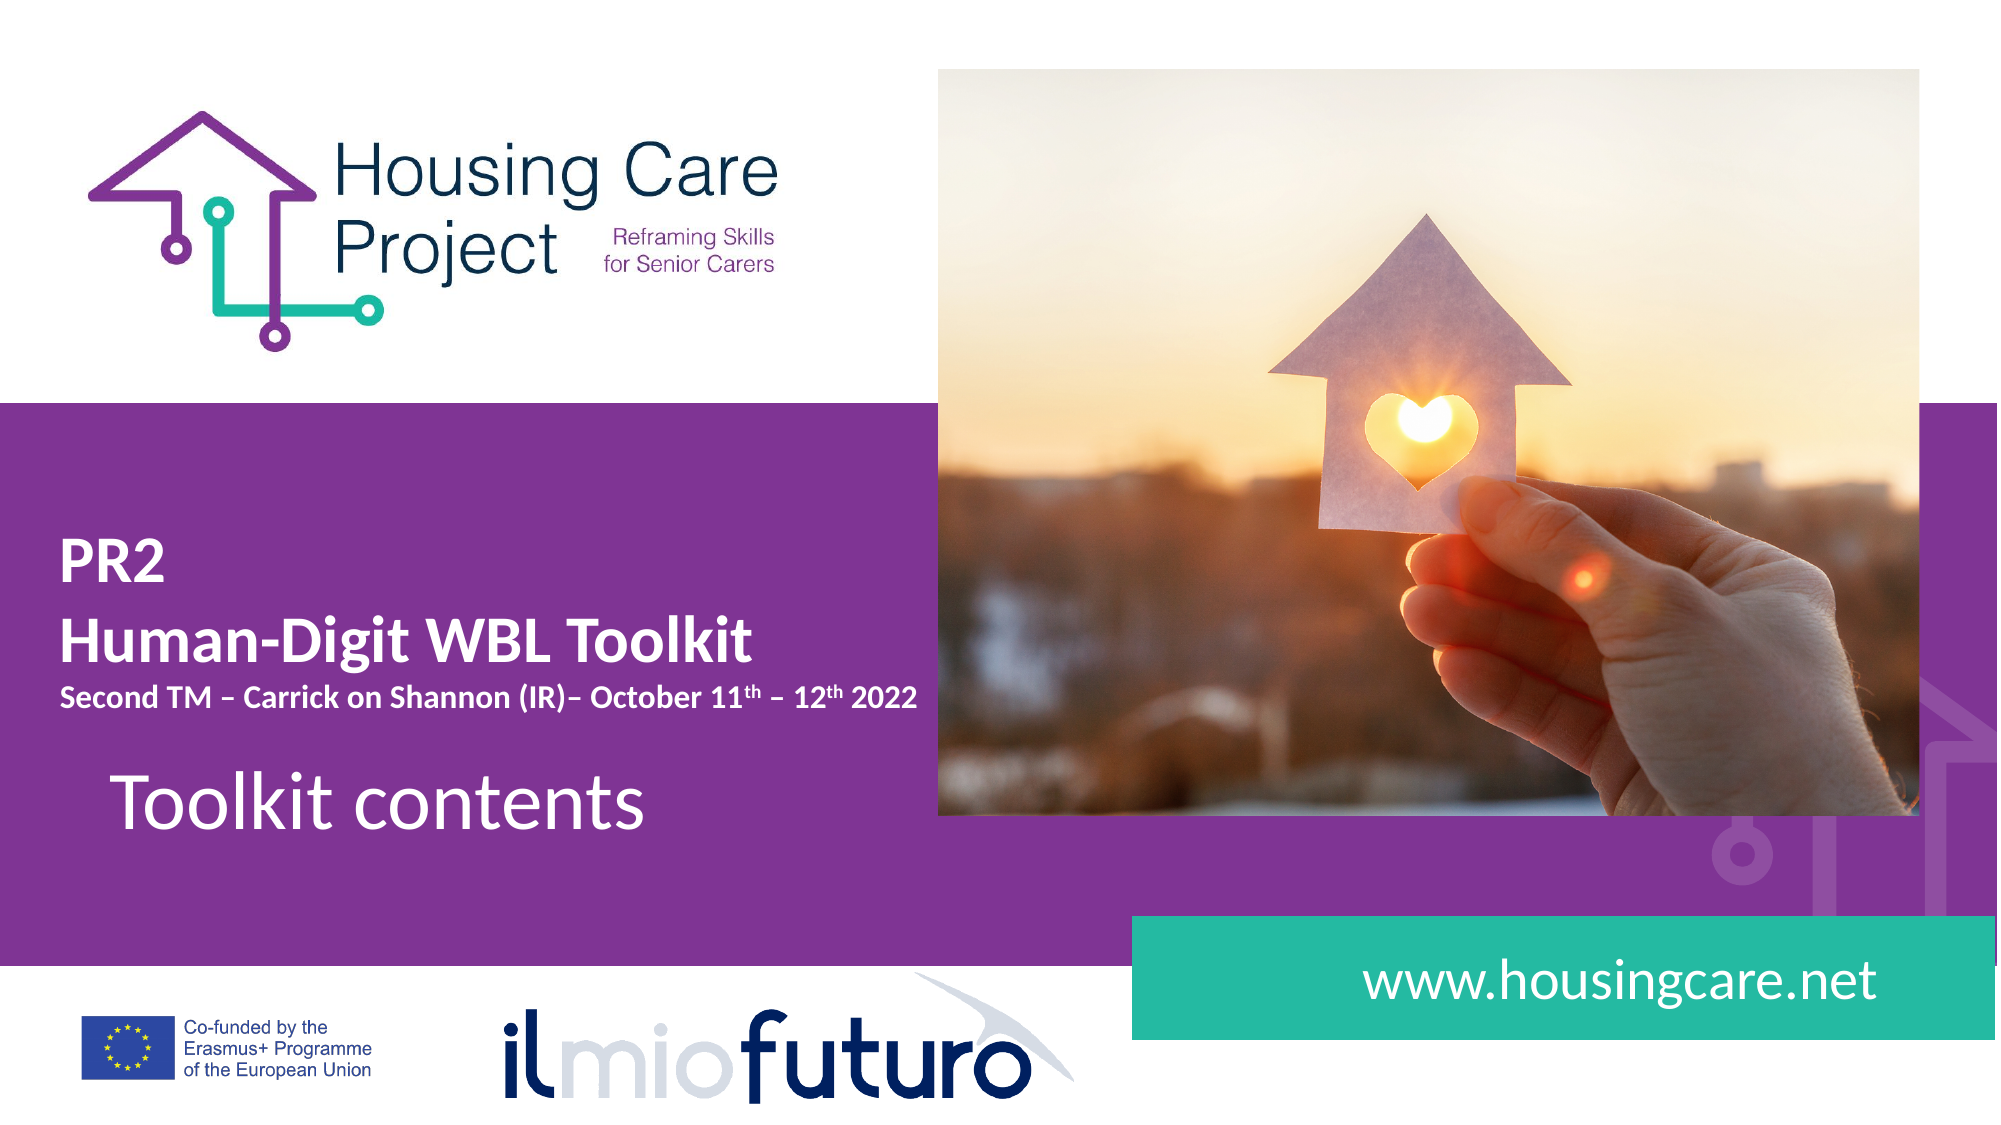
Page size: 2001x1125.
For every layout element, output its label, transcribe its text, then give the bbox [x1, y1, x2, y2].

list Toolkit contents [94, 732, 743, 809]
list PR2 Human-Digit WBL Toolkit Second TM – Carrick on Shannon (IR)– October 11th – 12th 2022 [44, 508, 932, 732]
picture [937, 69, 1920, 817]
picture [70, 93, 794, 369]
picture [81, 1016, 377, 1084]
list ﻿www.housingcare.net [1298, 920, 1894, 1041]
picture [496, 966, 1085, 1114]
